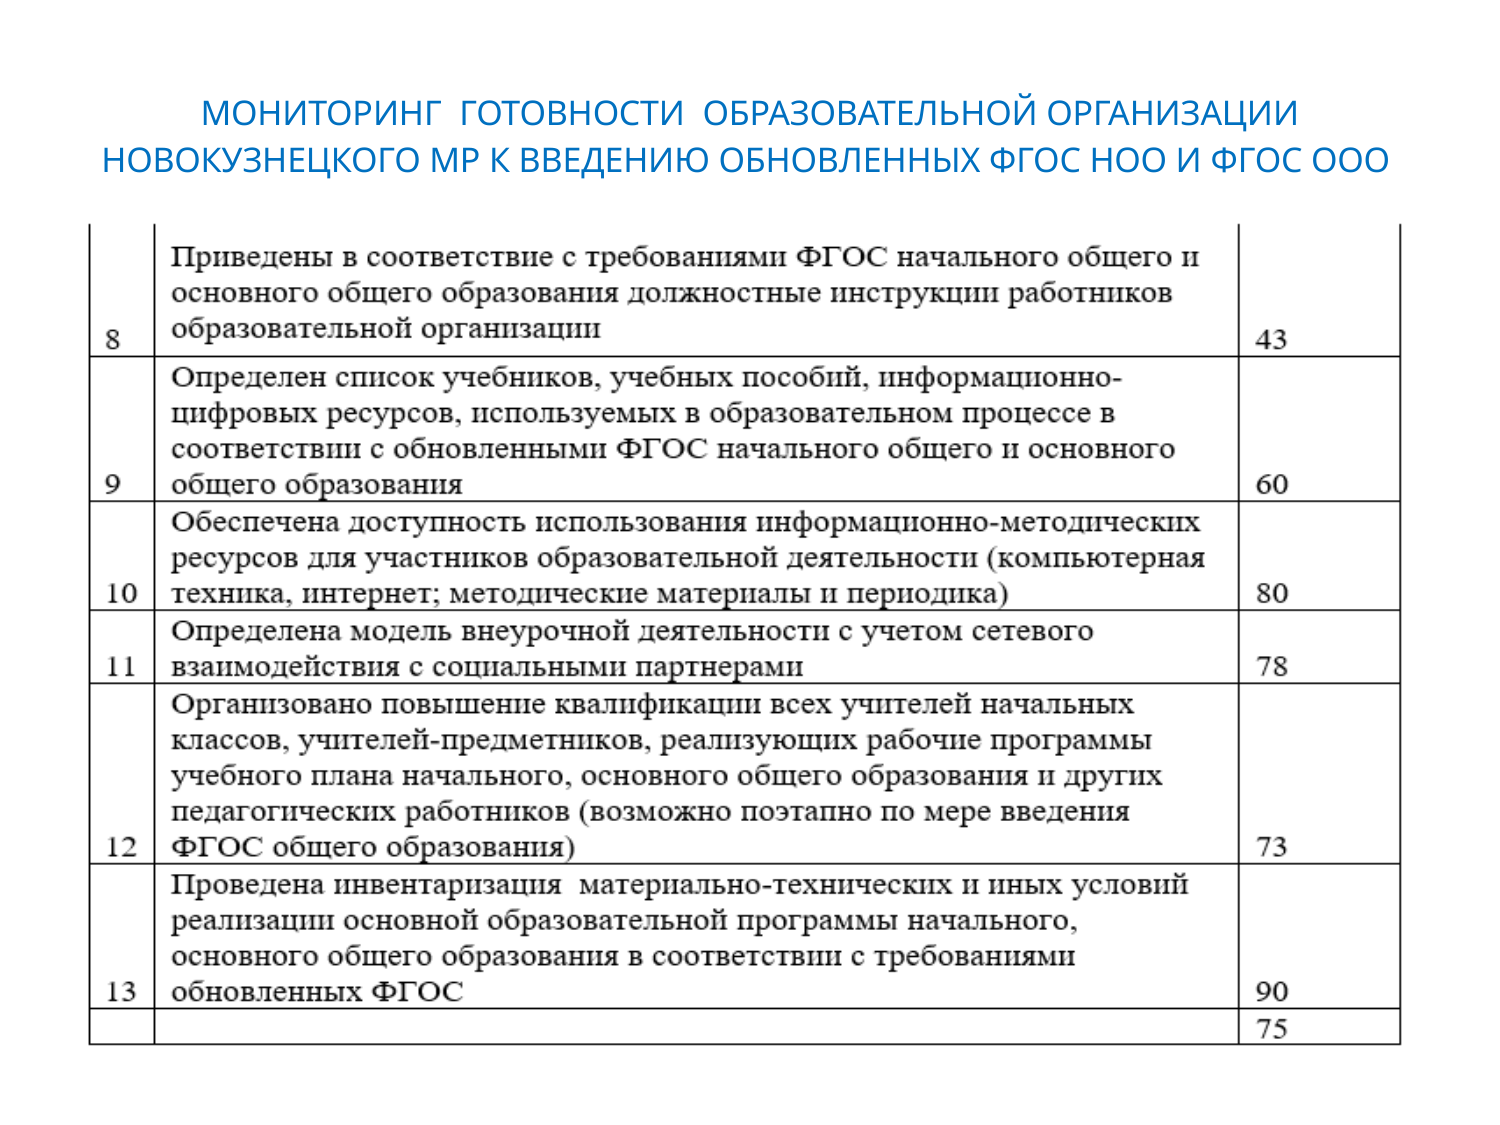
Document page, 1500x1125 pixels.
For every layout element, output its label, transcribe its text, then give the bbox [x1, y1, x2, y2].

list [74, 207, 1412, 1047]
title МОНИТОРИНГ ГОТОВНОСТИ ОБРАЗОВАТЕЛЬНОЙ ОРГАНИЗАЦИИ НОВОКУЗНЕЦКОГО МР К ВВЕДЕНИЮ ОБНОВЛЕННЫХ ФГОС НОО И ФГОС ООО [75, 45, 1425, 233]
